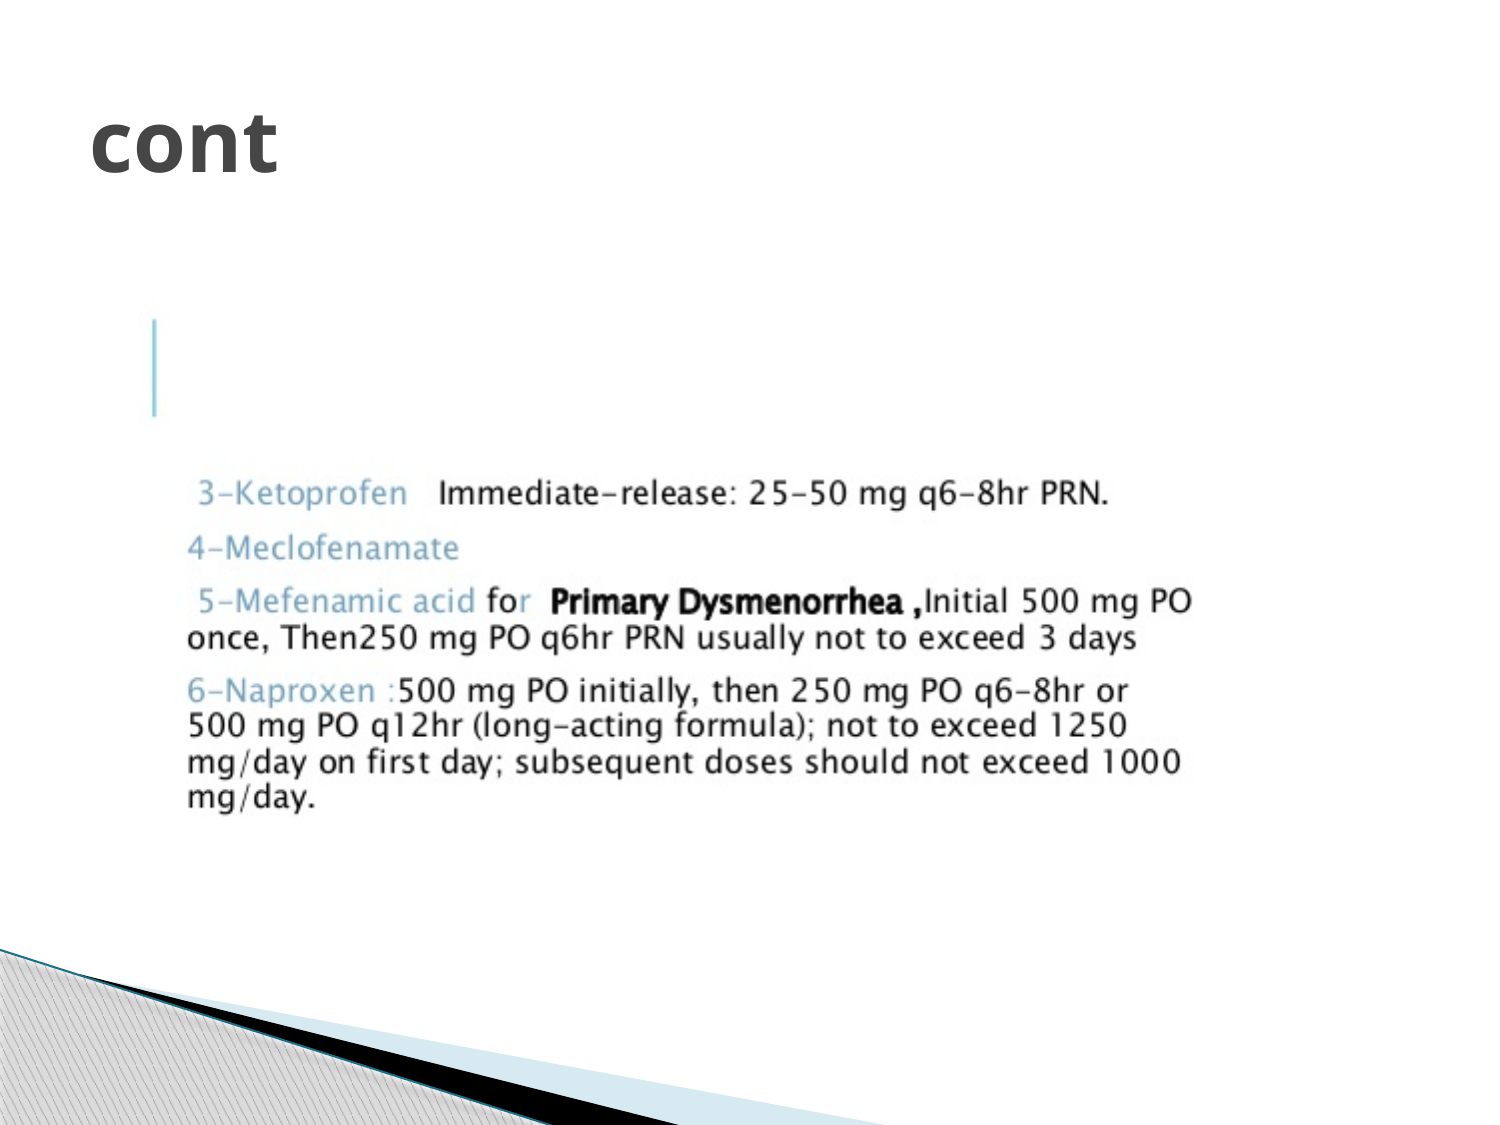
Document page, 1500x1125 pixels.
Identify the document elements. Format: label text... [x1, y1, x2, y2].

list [74, 232, 1351, 963]
title cont [75, 45, 1425, 233]
